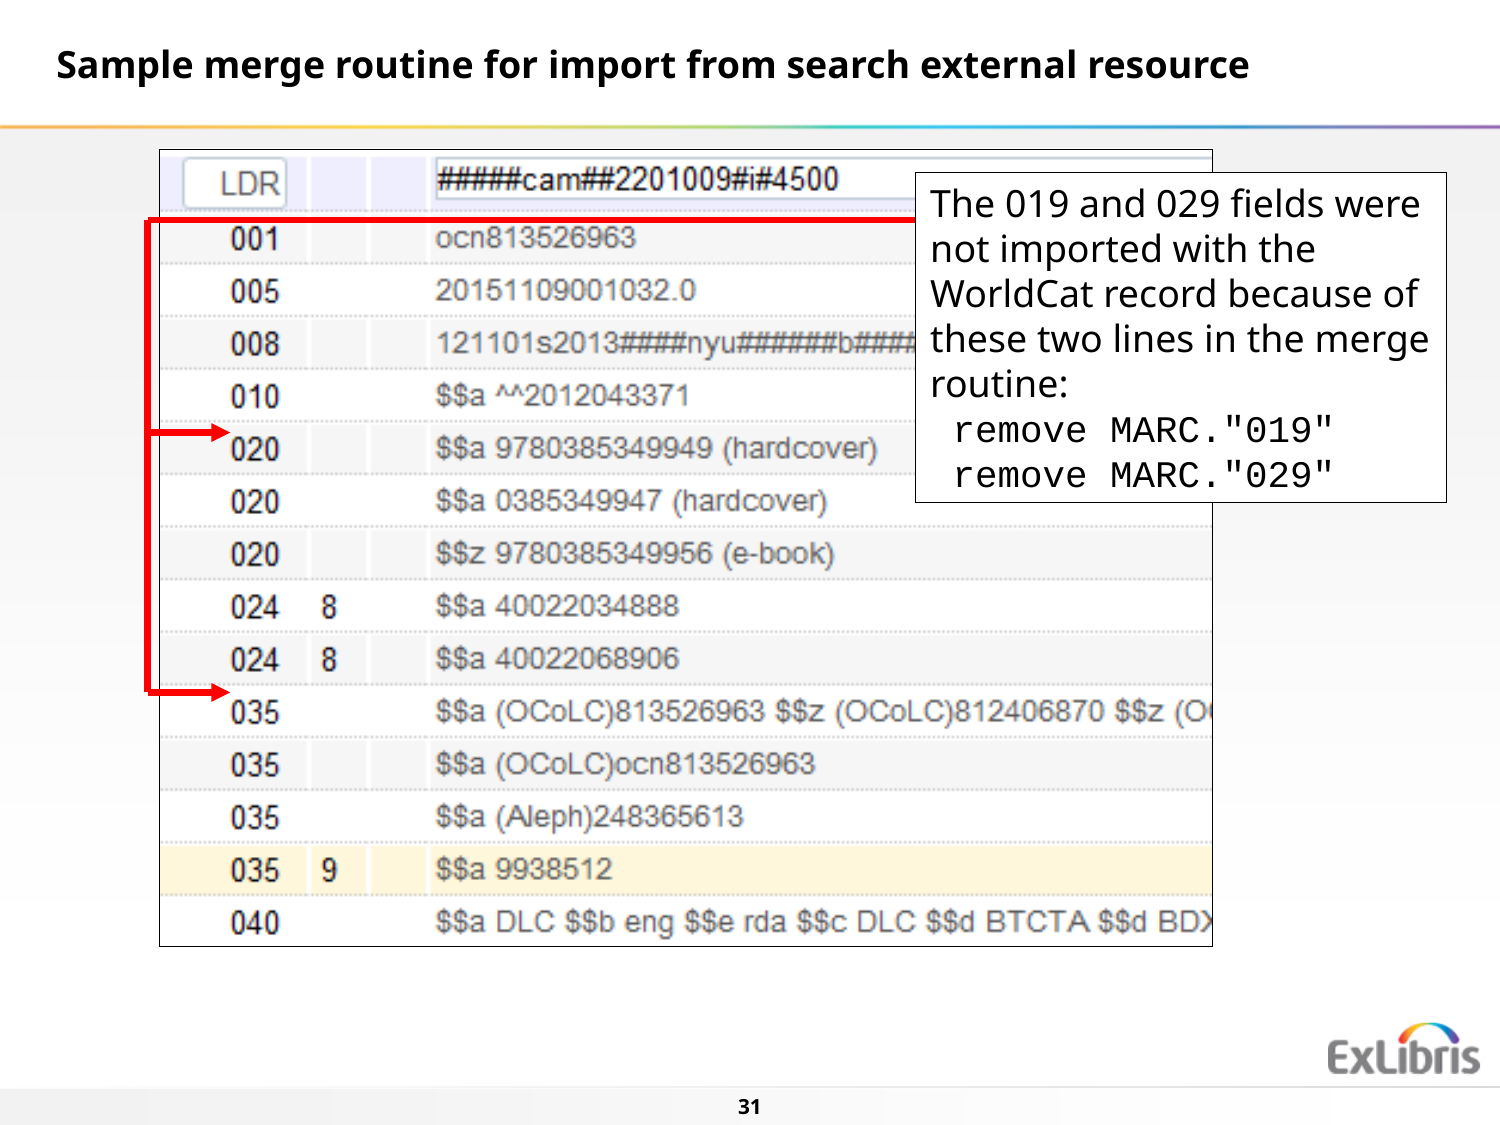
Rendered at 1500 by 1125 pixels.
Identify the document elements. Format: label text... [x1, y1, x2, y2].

text_box Sample merge routine for import from search external resource [41, 19, 1459, 108]
text_box The 019 and 029 fields were not imported with the WorldCat record because of these two lines in the merge routine: remove MARC."019" remove MARC."029" [1217, 172, 1447, 503]
picture [0, 0, 1500, 1125]
